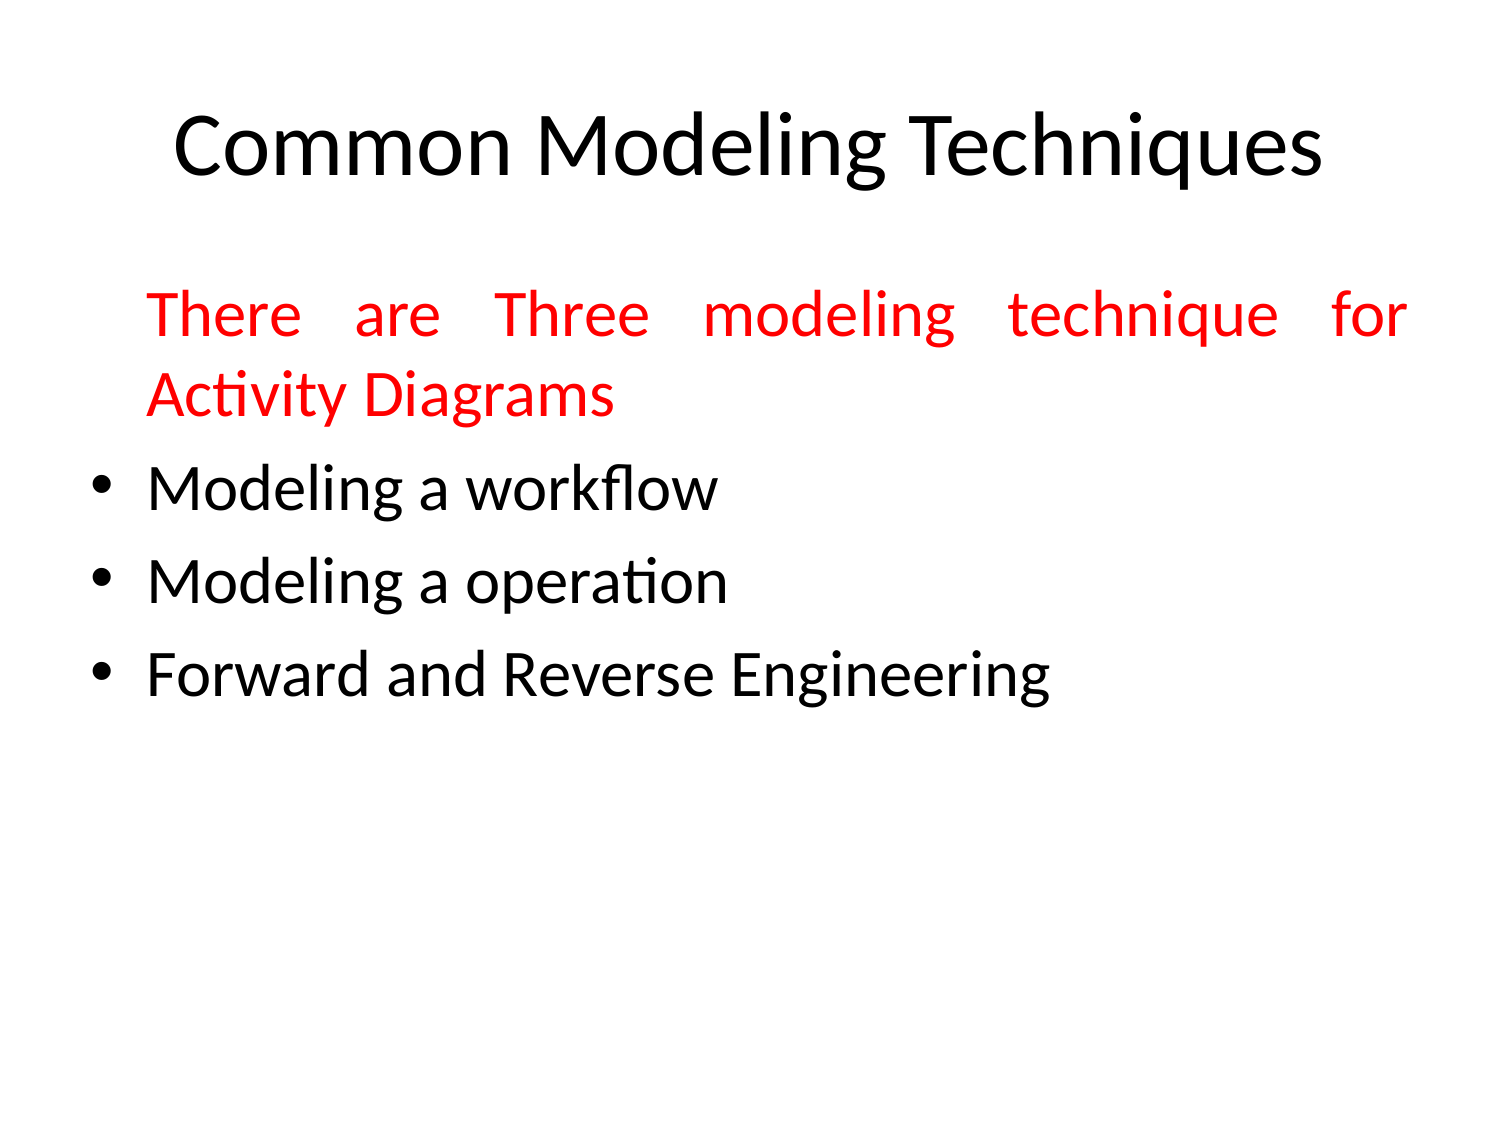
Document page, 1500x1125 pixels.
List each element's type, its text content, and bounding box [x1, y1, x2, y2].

list There are Three modeling technique for Activity Diagrams Modeling a workflow Modeling a operation Forward and Reverse Engineering [75, 262, 1425, 1005]
title Common Modeling Techniques [75, 45, 1425, 233]
